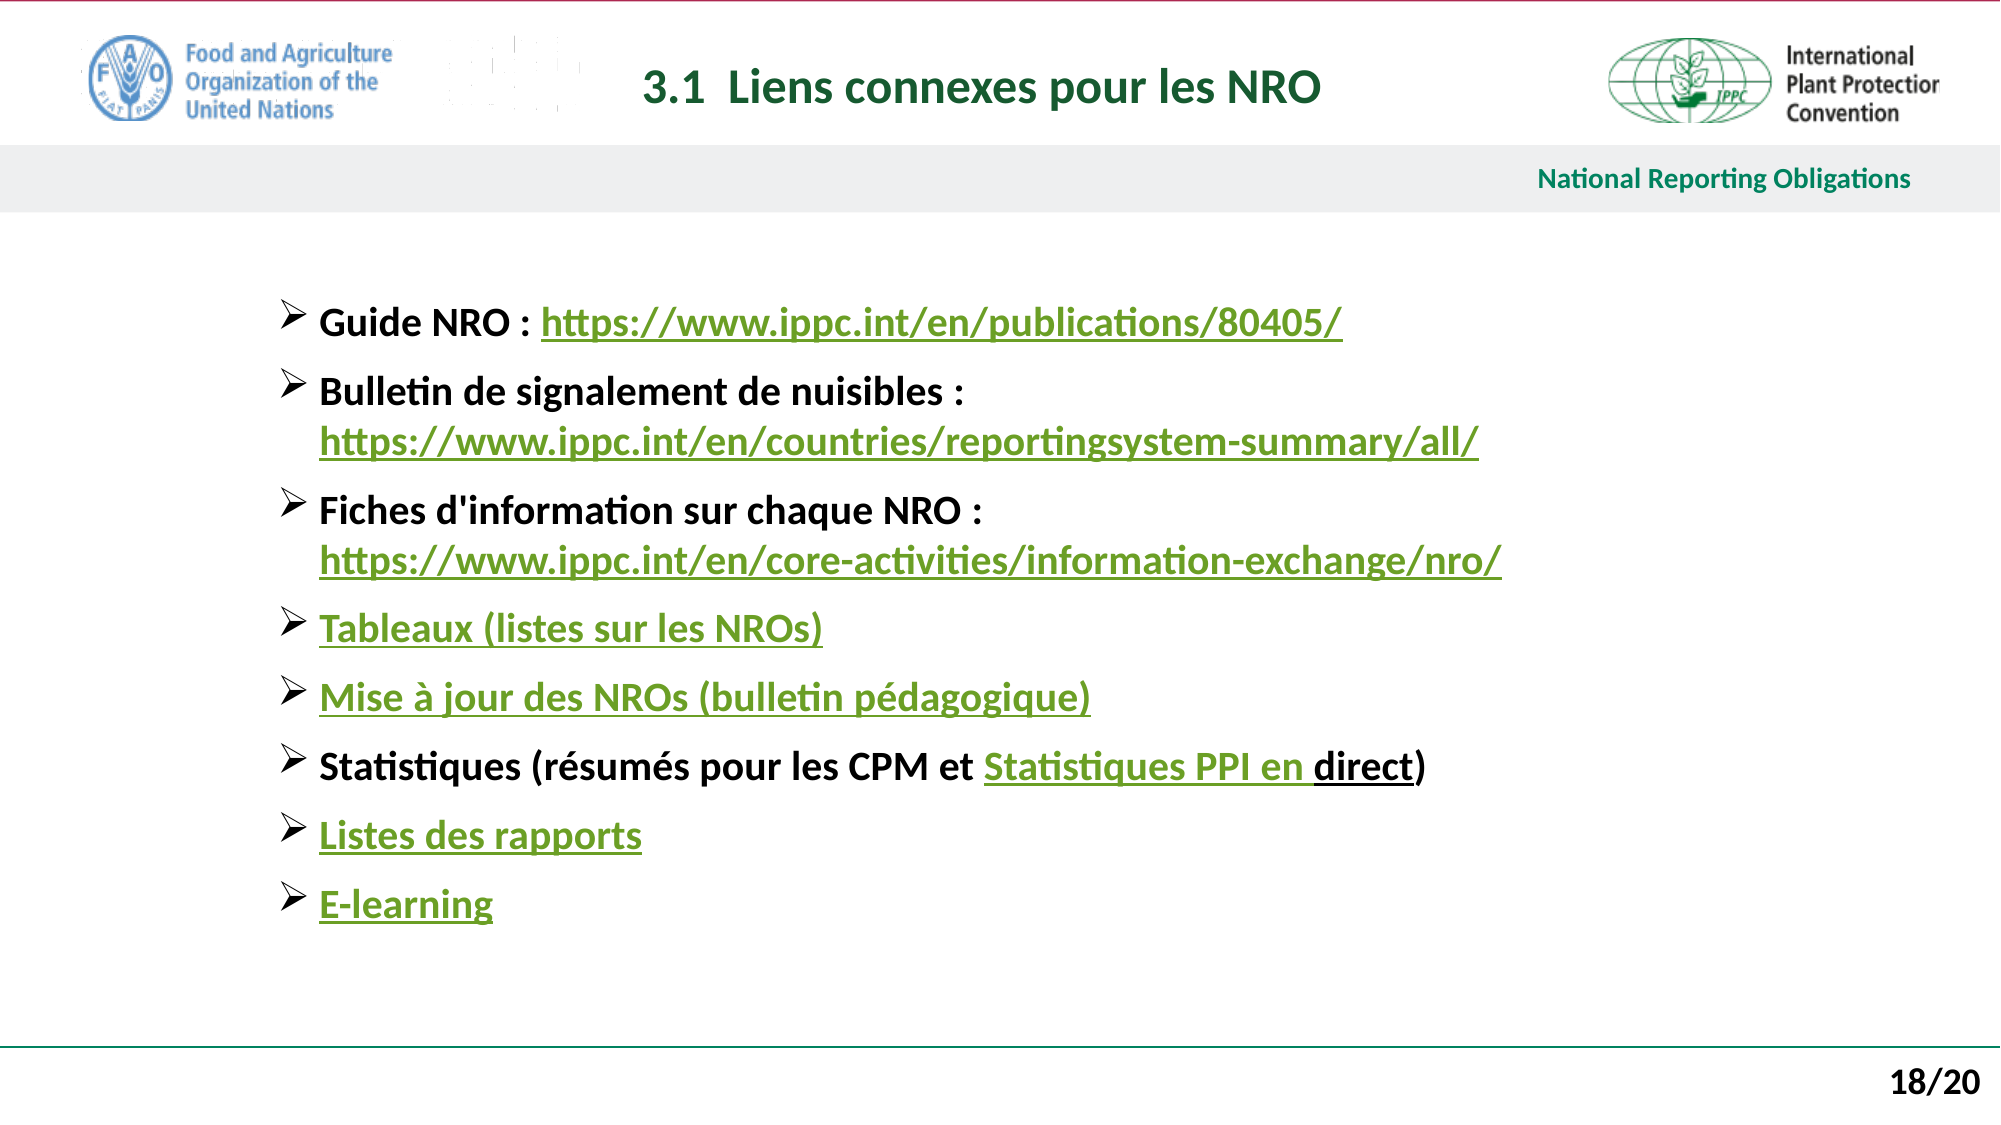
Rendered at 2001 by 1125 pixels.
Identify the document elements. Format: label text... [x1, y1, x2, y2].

text_box Guide NRO : https://www.ippc.int/en/publications/80405/ Bulletin de signalement de nuisibles : https://www.ippc.int/en/countries/reportingsystem-summary/all/ Fiches d'information sur chaque NRO : https://www.ippc.int/en/core-activities/information-exchange/nro/ Tableaux (listes sur les NROs) Mise à jour des NROs (bulletin pédagogique) Statistiques (résumés pour les CPM et Statistiques PPI en direct) Listes des rapports E-learning [262, 287, 1772, 934]
text_box 3.1 Liens connexes pour les NRO [462, 50, 1501, 126]
text_box 18/20 [1545, 1049, 1996, 1110]
